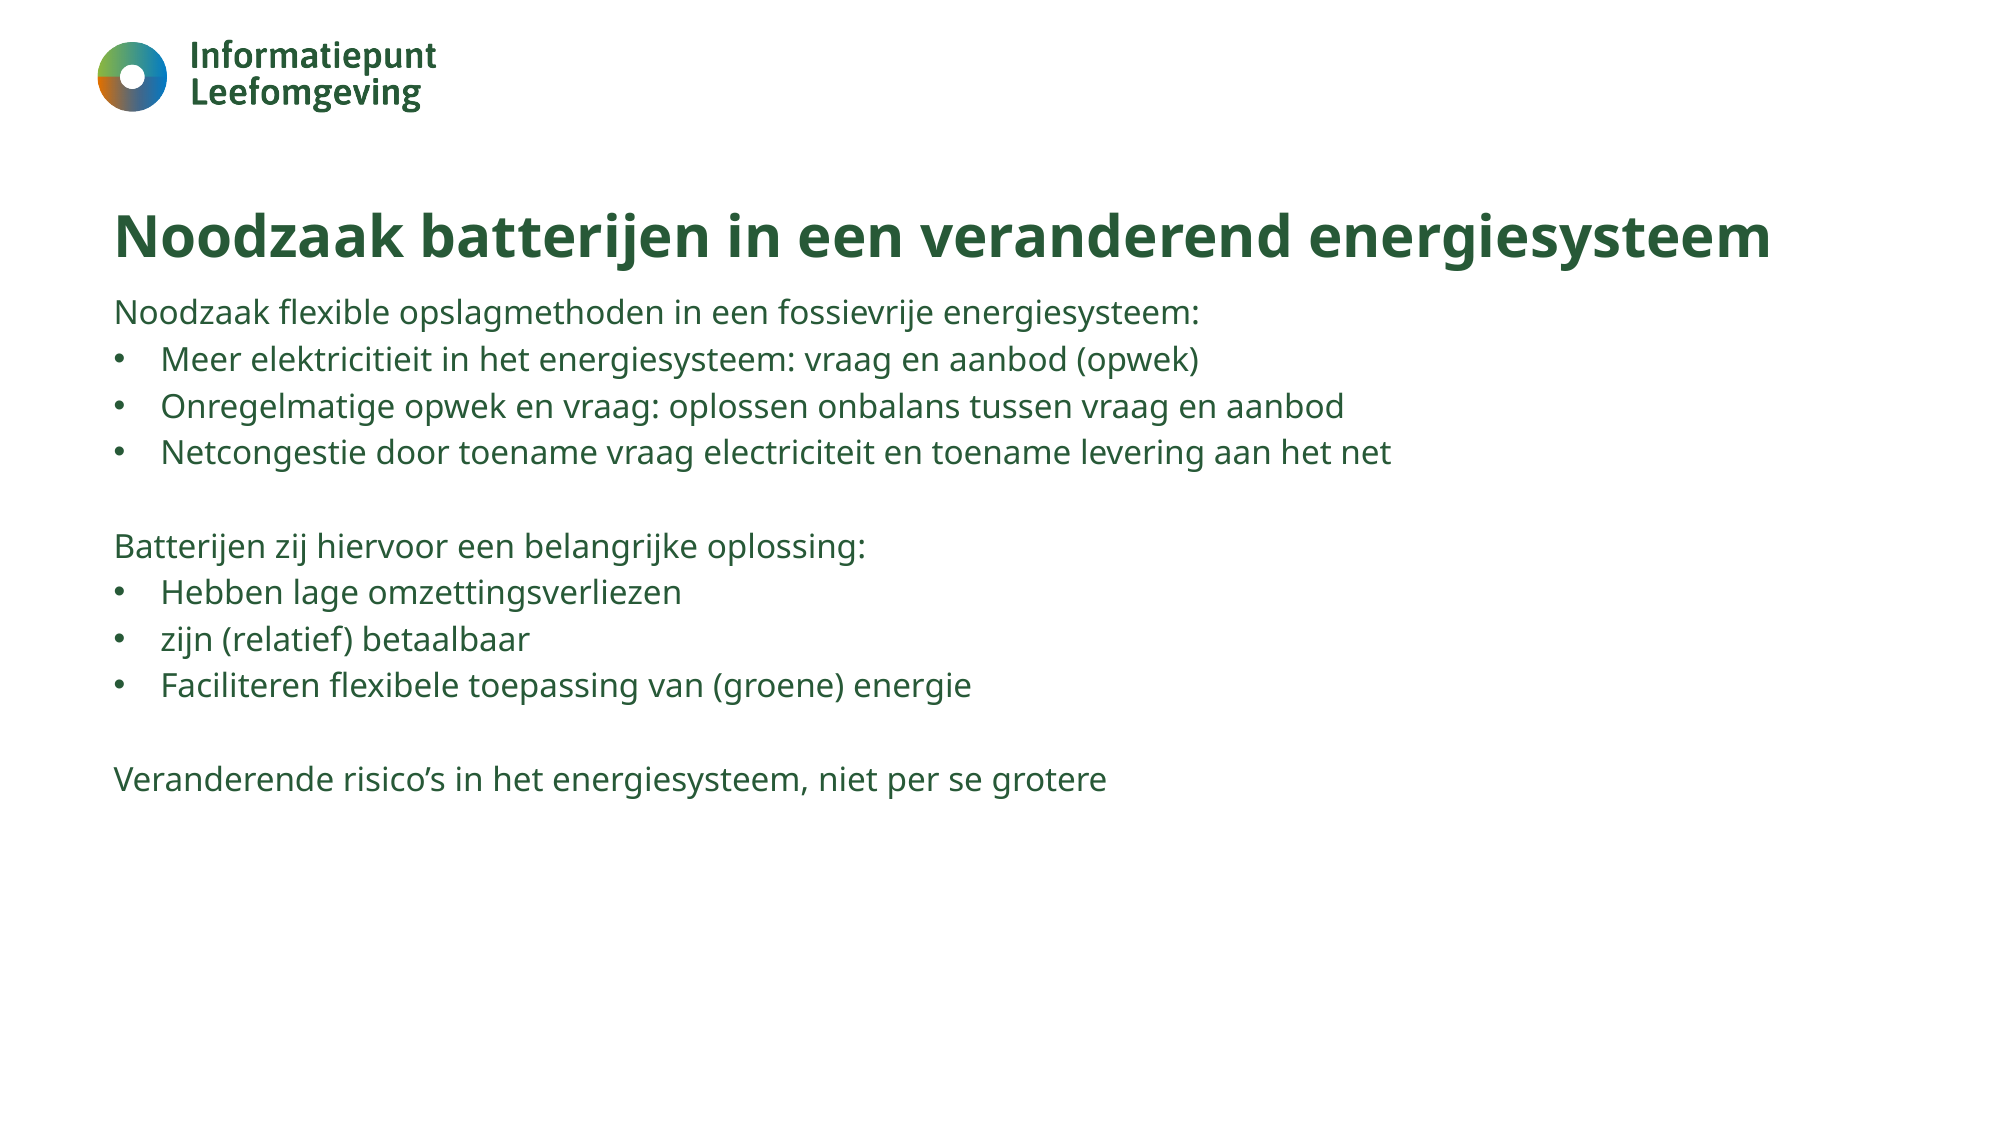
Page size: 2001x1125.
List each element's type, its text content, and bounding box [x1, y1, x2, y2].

title Noodzaak batterijen in een veranderend energiesysteem [98, 191, 1899, 284]
list Noodzaak flexible opslagmethoden in een fossievrije energiesysteem: Meer elektricitieit in het energiesysteem: vraag en aanbod (opwek) Onregelmatige opwek en vraag: oplossen onbalans tussen vraag en aanbod Netcongestie door toename vraag electriciteit en toename levering aan het net Batterijen zij hiervoor een belangrijke oplossing: Hebben lage omzettingsverliezen zijn (relatief) betaalbaar Faciliteren flexibele toepassing van (groene) energie Veranderende risico’s in het energiesysteem, niet per se grotere [98, 284, 1913, 944]
picture [68, 11, 513, 142]
